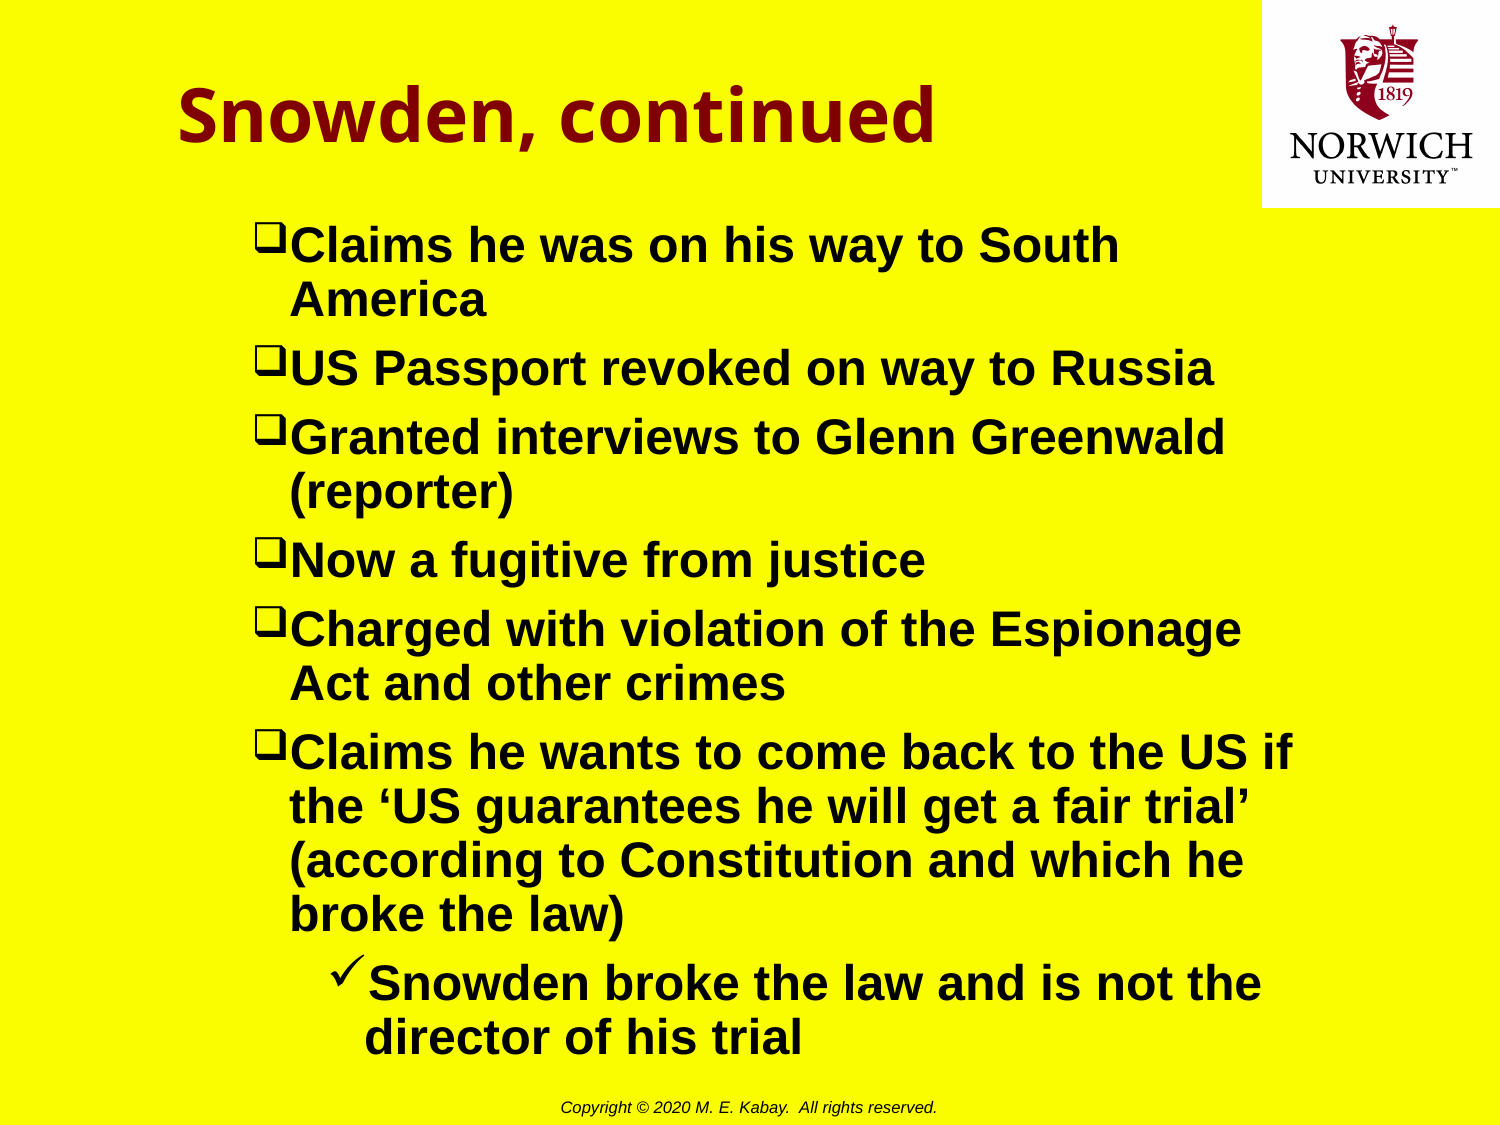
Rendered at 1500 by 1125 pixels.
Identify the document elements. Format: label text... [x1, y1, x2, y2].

title Snowden, continued [162, 24, 1338, 213]
list Claims he was on his way to South America US Passport revoked on way to Russia Granted interviews to Glenn Greenwald (reporter) Now a fugitive from justice Charged with violation of the Espionage Act and other crimes Claims he wants to come back to the US if the ‘US guarantees he will get a fair trial’ (according to Constitution and which he broke the law) Snowden broke the law and is not the director of his trial [161, 212, 1337, 975]
picture [1262, 0, 1500, 208]
